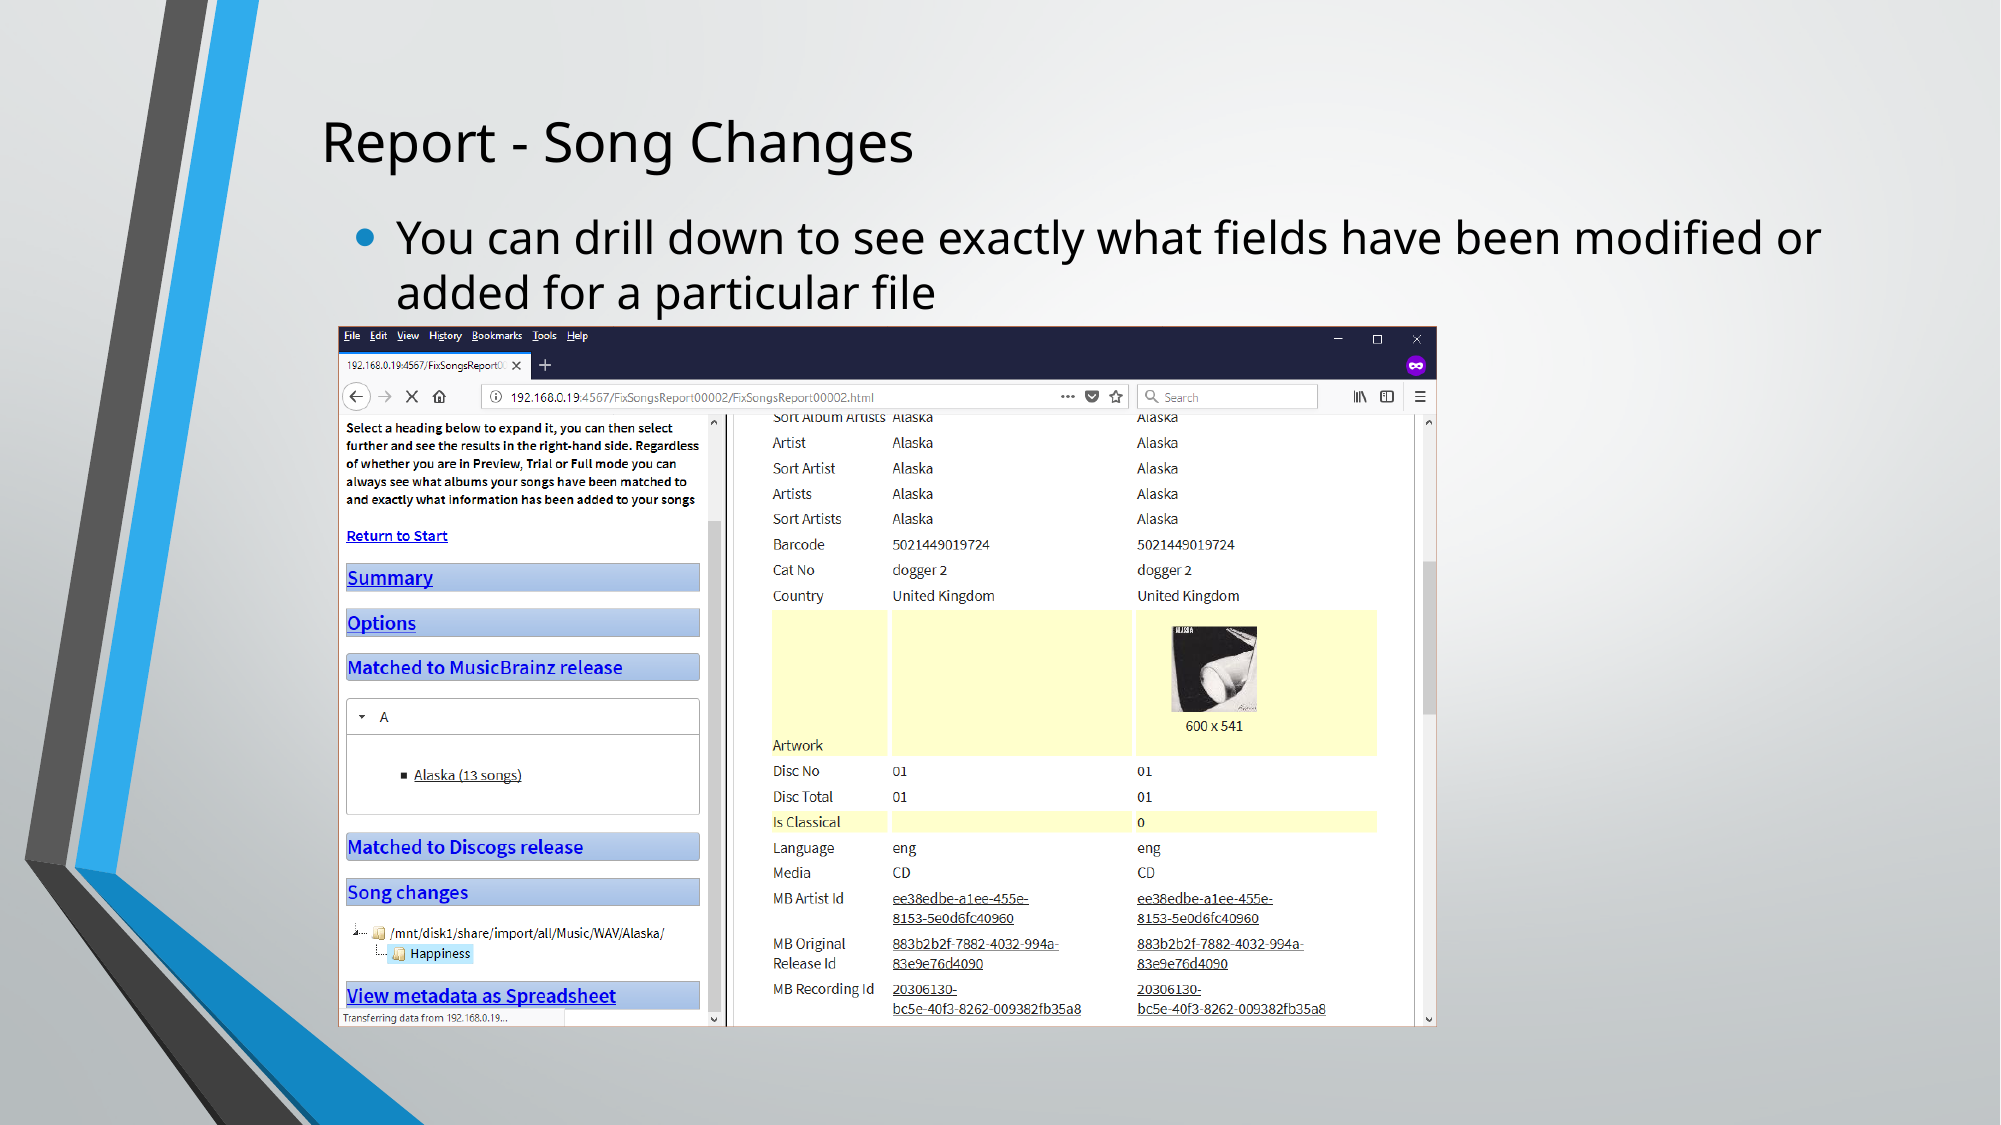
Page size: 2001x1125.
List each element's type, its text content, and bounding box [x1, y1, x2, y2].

title Report - Song Changes [295, 83, 941, 182]
picture [338, 325, 1437, 1028]
list You can drill down to see exactly what fields have been modified or added for a particular file [338, 201, 1889, 327]
